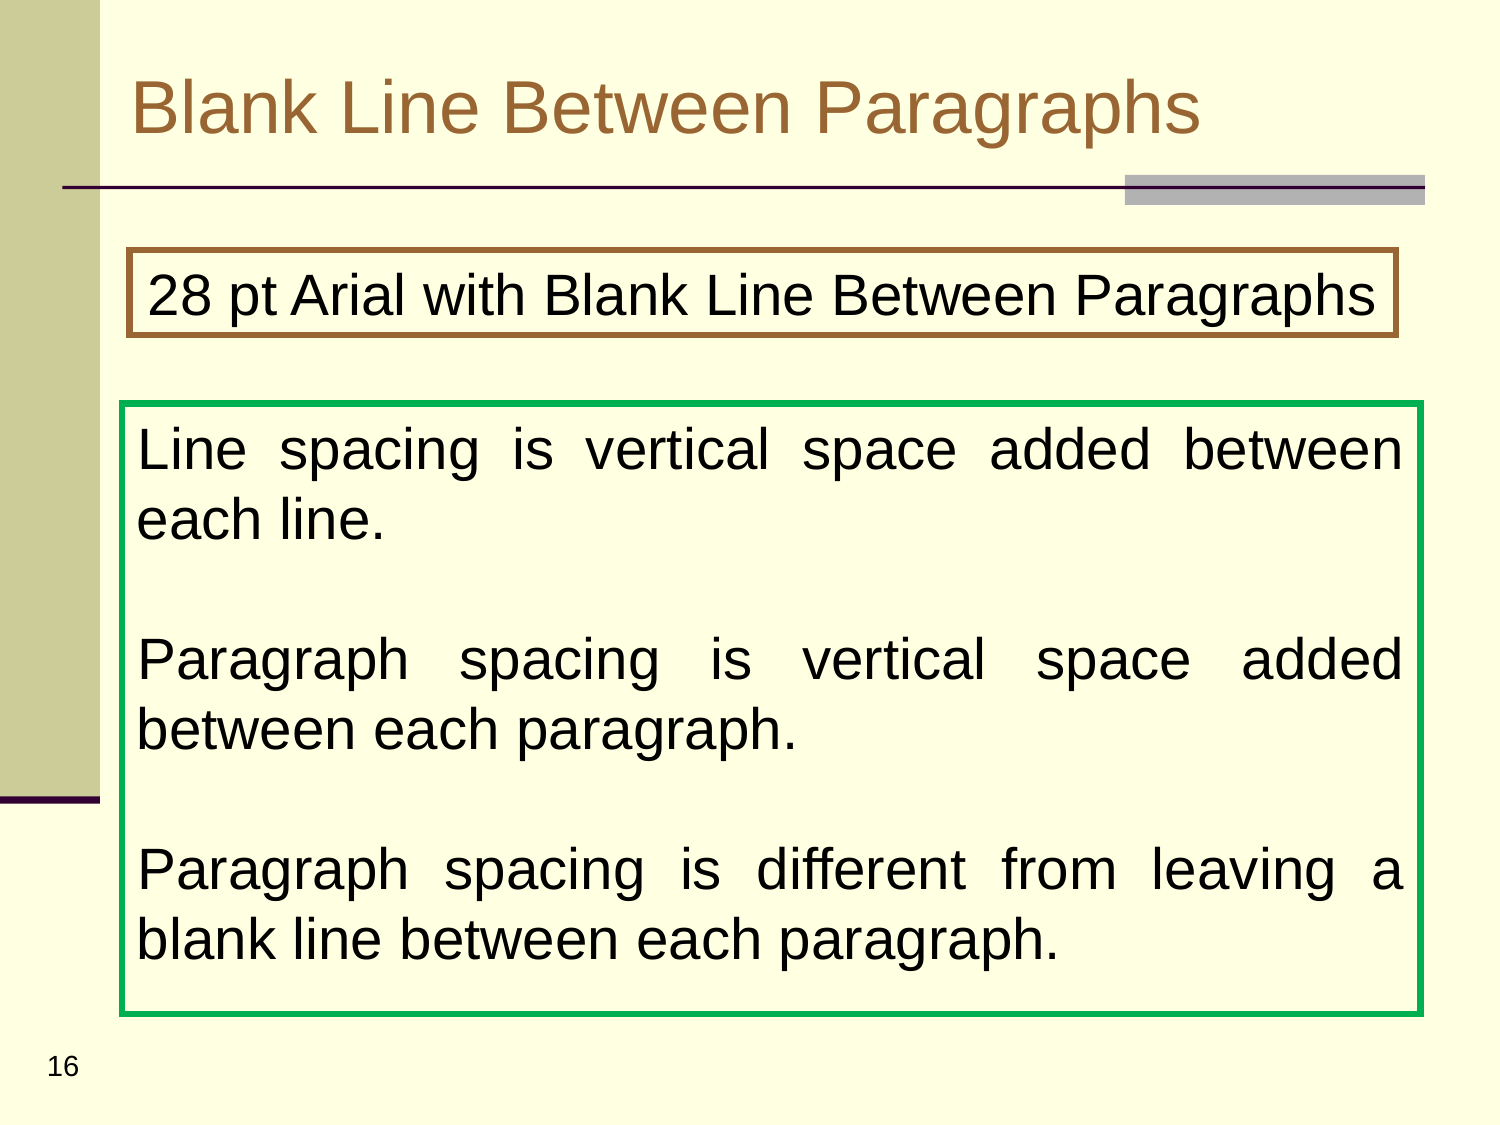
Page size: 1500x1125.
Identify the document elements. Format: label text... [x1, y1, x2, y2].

title Blank Line Between Paragraphs [115, 45, 1453, 163]
slide_number 16 [23, 1039, 103, 1090]
list Line spacing is vertical space added between each line. Paragraph spacing is vertical space added between each paragraph. Paragraph spacing is different from leaving a blank line between each paragraph. [121, 403, 1421, 1015]
text_box 28 pt Arial with Blank Line Between Paragraphs [129, 249, 1396, 336]
